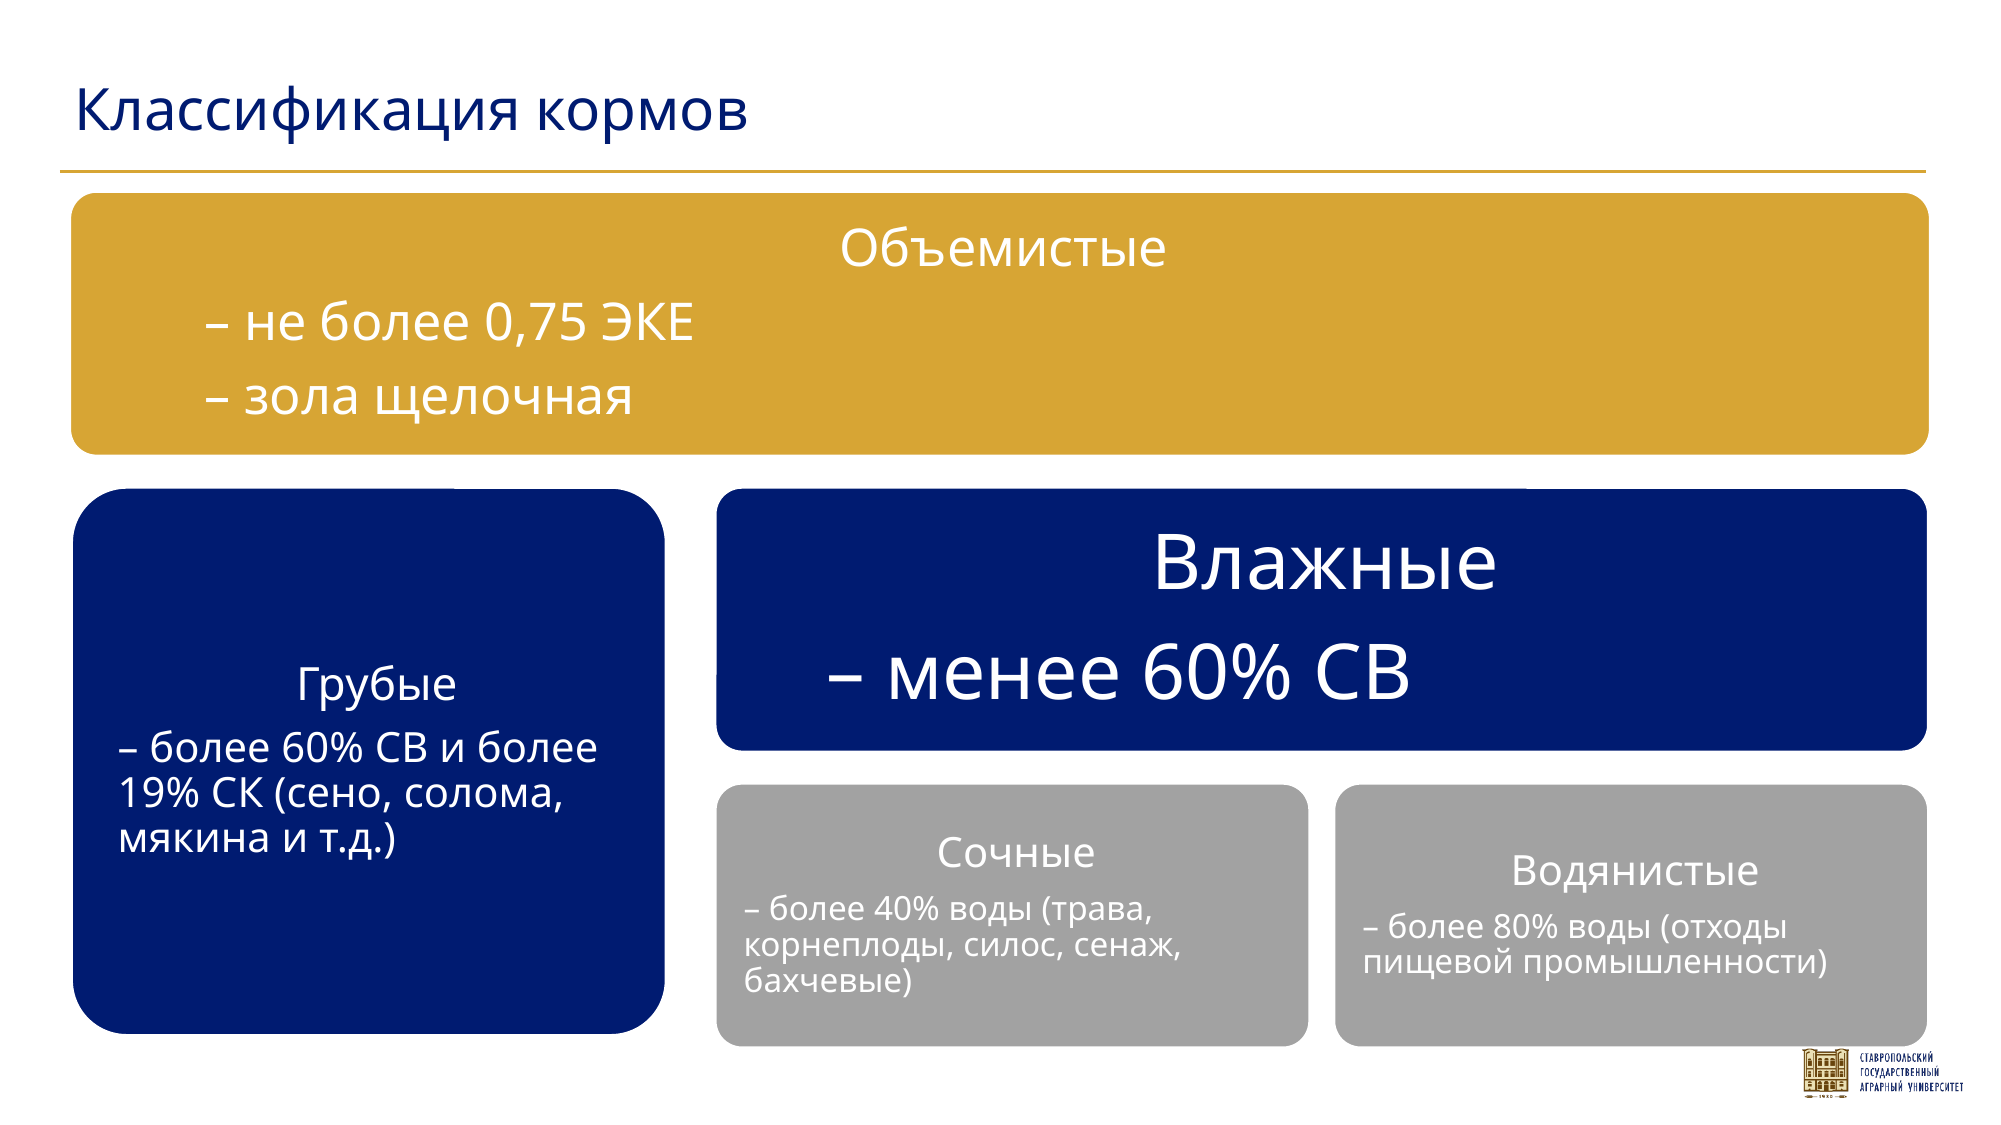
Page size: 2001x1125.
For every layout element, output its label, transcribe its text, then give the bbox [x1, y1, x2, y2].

picture [69, 191, 1963, 1098]
list Классификация кормов [59, 67, 1926, 158]
